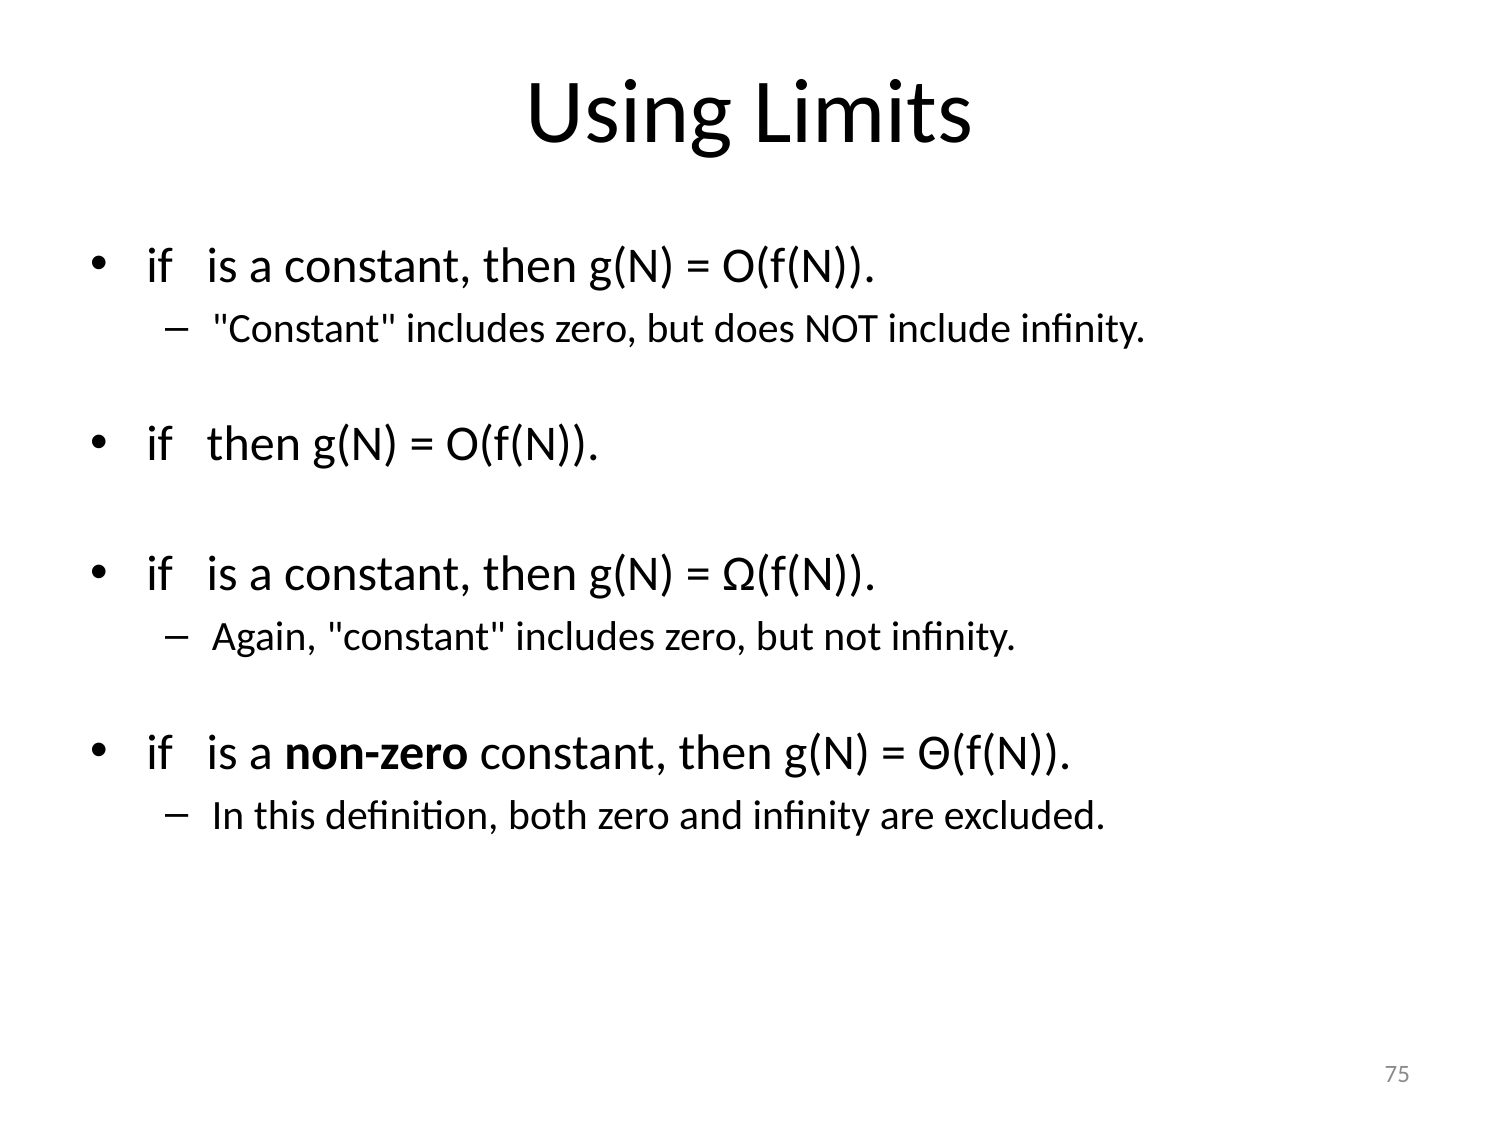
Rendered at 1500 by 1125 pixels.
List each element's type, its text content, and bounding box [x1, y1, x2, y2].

title Using Limits [75, 12, 1425, 200]
slide_number 75 [1074, 1042, 1425, 1103]
